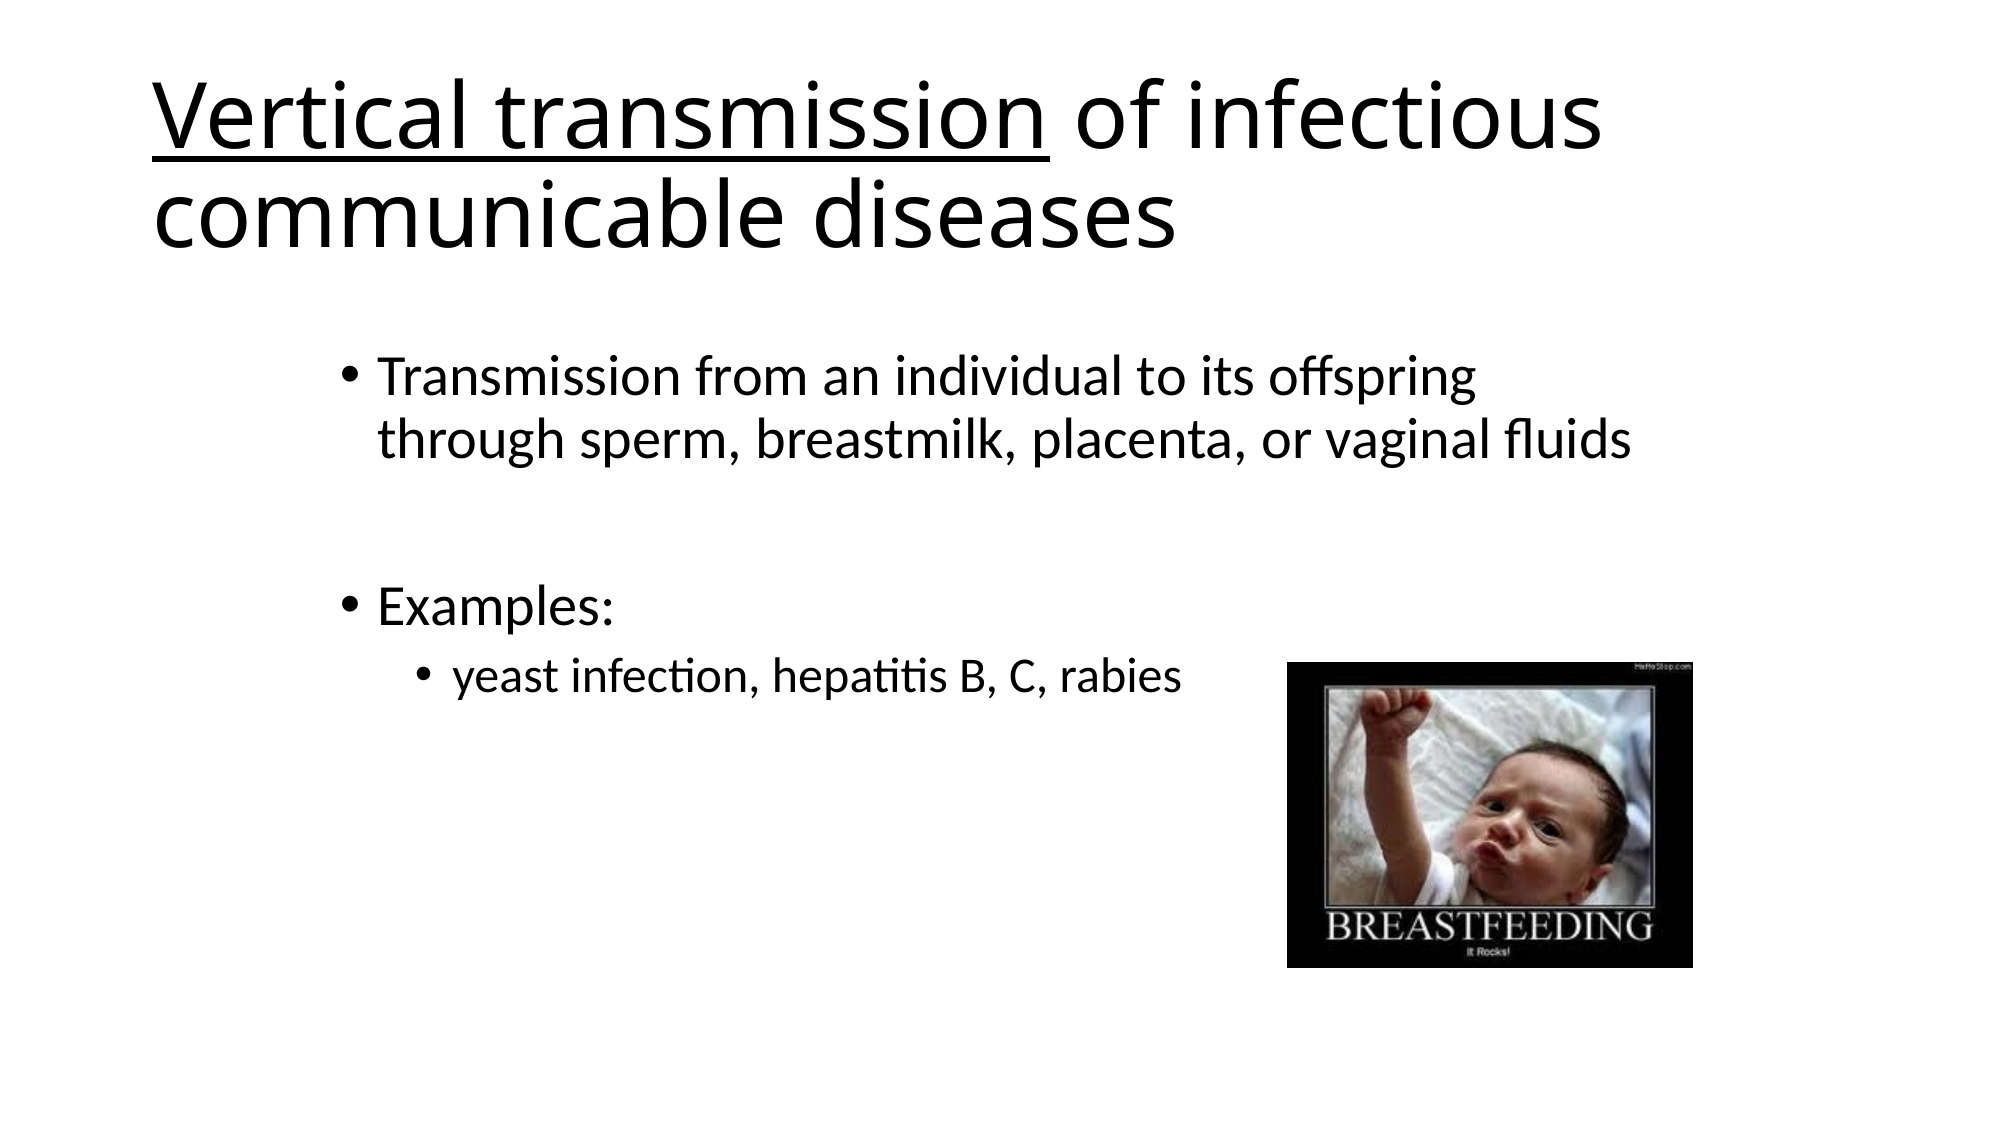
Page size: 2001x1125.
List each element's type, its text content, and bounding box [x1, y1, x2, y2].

picture [1287, 662, 1693, 968]
list Transmission from an individual to its offspring through sperm, breastmilk, placenta, or vaginal fluids Examples: yeast infection, hepatitis B, C, rabies [324, 337, 1675, 948]
title Vertical transmission of infectious communicable diseases [137, 59, 1863, 278]
